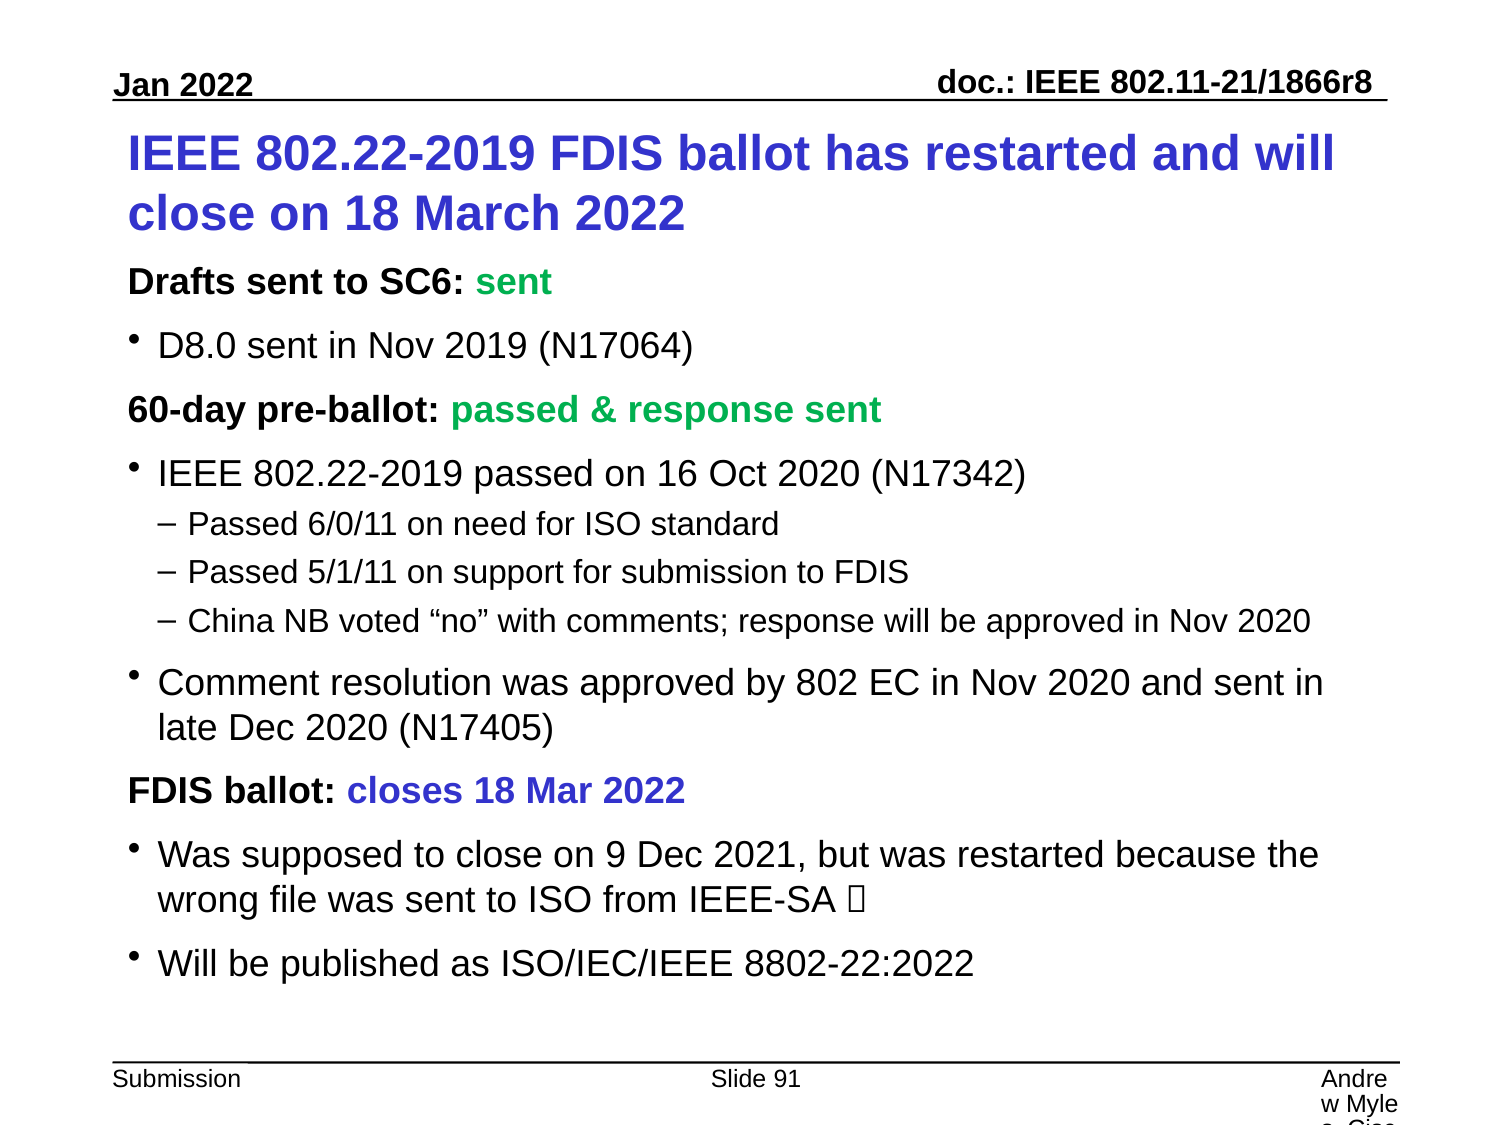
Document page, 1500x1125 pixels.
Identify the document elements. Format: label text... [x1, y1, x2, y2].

list Drafts sent to SC6: sent D8.0 sent in Nov 2019 (N17064) 60-day pre-ballot: passed & response sent IEEE 802.22-2019 passed on 16 Oct 2020 (N17342) Passed 6/0/11 on need for ISO standard Passed 5/1/11 on support for submission to FDIS China NB voted “no” with comments; response will be approved in Nov 2020 Comment resolution was approved by 802 EC in Nov 2020 and sent in late Dec 2020 (N17405) FDIS ballot: closes 18 Mar 2022 Was supposed to close on 9 Dec 2021, but was restarted because the wrong file was sent to ISO from IEEE-SA  Will be published as ISO/IEC/IEEE 8802-22:2022 [112, 249, 1388, 925]
title IEEE 802.22-2019 FDIS ballot has restarted and will close on 18 March 2022 [112, 112, 1388, 249]
slide_number Slide 91 [709, 1061, 803, 1093]
footer Andrew Myles, Cisco [1320, 1061, 1402, 1093]
